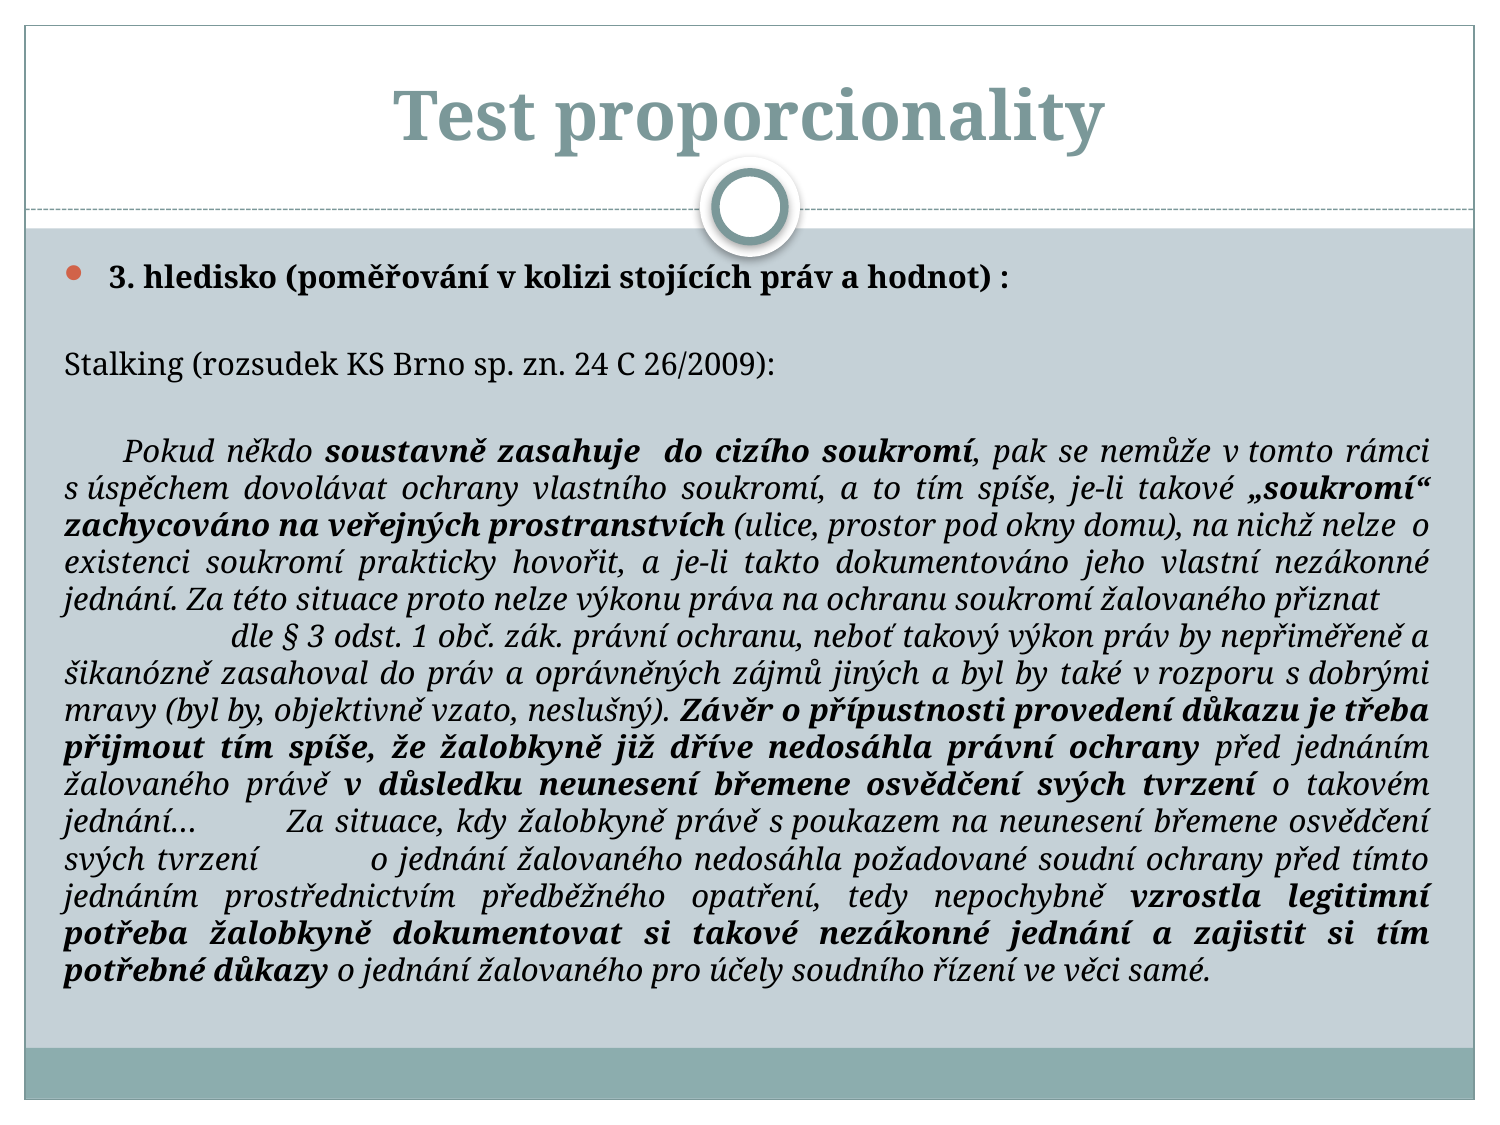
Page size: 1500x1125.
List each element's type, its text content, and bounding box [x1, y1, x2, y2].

title Test proporcionality [49, 37, 1450, 162]
list 3. hledisko (poměřování v kolizi stojících práv a hodnot) : Stalking (rozsudek KS Brno sp. zn. 24 C 26/2009): Pokud někdo soustavně zasahuje do cizího soukromí, pak se nemůže v tomto rámci s úspěchem dovolávat ochrany vlastního soukromí, a to tím spíše, je-li takové „soukromí“ zachycováno na veřejných prostranstvích (ulice, prostor pod okny domu), na nichž nelze o existenci soukromí prakticky hovořit, a je-li takto dokumentováno jeho vlastní nezákonné jednání. Za této situace proto nelze výkonu práva na ochranu soukromí žalovaného přiznat dle § 3 odst. 1 obč. zák. právní ochranu, neboť takový výkon práv by nepřiměřeně a šikanózně zasahoval do práv a oprávněných zájmů jiných a byl by také v rozporu s dobrými mravy (byl by, objektivně vzato, neslušný). Závěr o přípustnosti provedení důkazu je třeba přijmout tím spíše, že žalobkyně již dříve nedosáhla právní ochrany před jednáním žalovaného právě v důsledku neunesení břemene osvědčení svých tvrzení o takovém jednání… Za situace, kdy žalobkyně právě s poukazem na neunesení břemene osvědčení svých tvrzení o jednání žalovaného nedosáhla požadované soudní ochrany před tímto jednáním prostřednictvím předběžného opatření, tedy nepochybně vzrostla legitimní potřeba žalobkyně dokumentovat si takové nezákonné jednání a zajistit si tím potřebné důkazy o jednání žalovaného pro účely soudního řízení ve věci samé. [49, 250, 1445, 1001]
